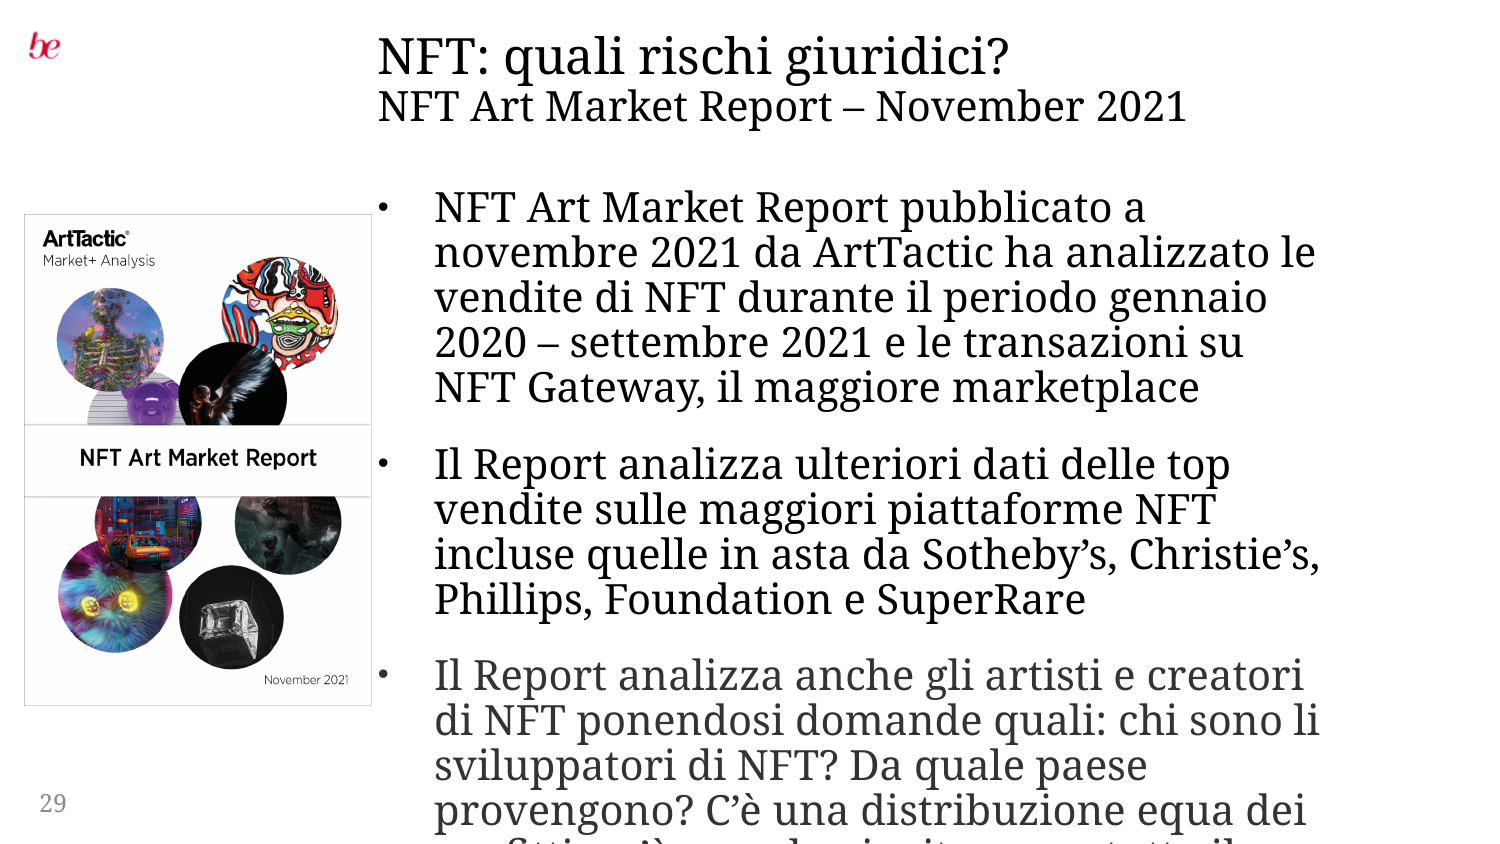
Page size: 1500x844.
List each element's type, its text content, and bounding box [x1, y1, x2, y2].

slide_number 29 [24, 782, 225, 827]
picture [23, 214, 372, 706]
title NFT: quali rischi giuridici? [377, 24, 1334, 79]
list NFT Art Market Report pubblicato a novembre 2021 da ArtTactic ha analizzato le vendite di NFT durante il periodo gennaio 2020 – settembre 2021 e le transazioni su NFT Gateway, il maggiore marketplace Il Report analizza ulteriori dati delle top vendite sulle maggiori piattaforme NFT incluse quelle in asta da Sotheby’s, Christie’s, Phillips, Foundation e SuperRare Il Report analizza anche gli artisti e creatori di NFT ponendosi domande quali: chi sono li sviluppatori di NFT? Da quale paese provengono? C’è una distribuzione equa dei profitti o c’è un solo vincitore per tutto il mercato? [377, 186, 1334, 793]
list NFT Art Market Report – November 2021 [377, 79, 1334, 156]
